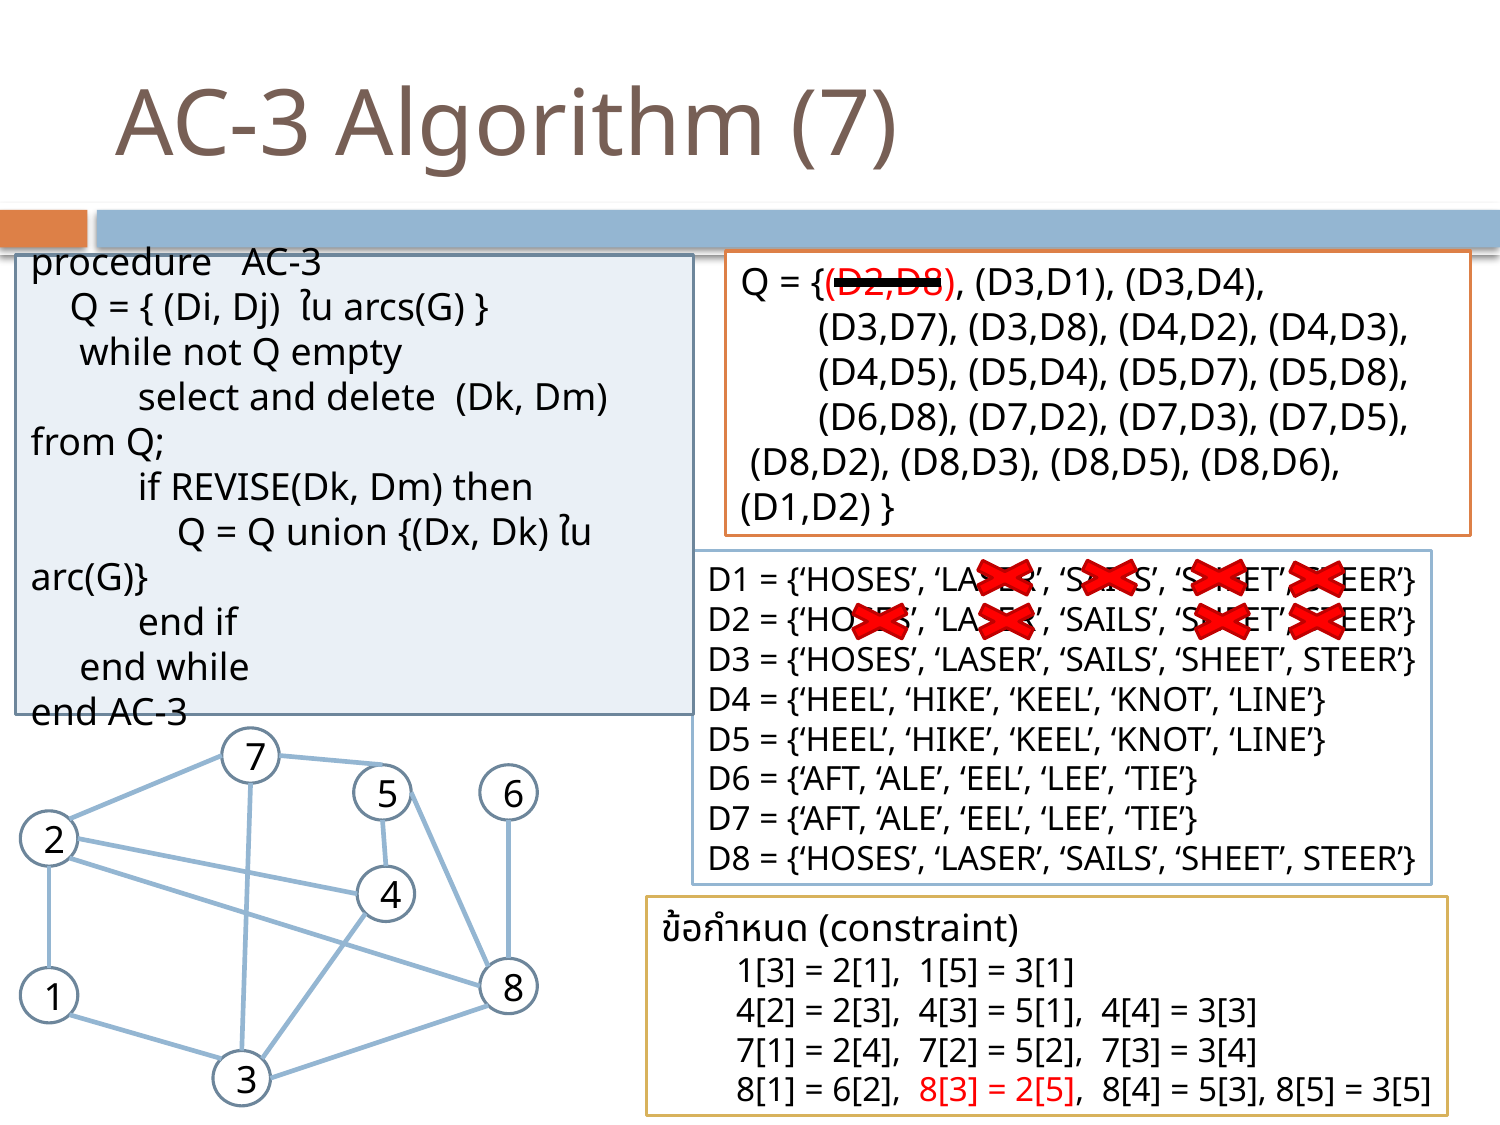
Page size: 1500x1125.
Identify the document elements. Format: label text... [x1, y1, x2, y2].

title AC-3 Algorithm (7) [100, 37, 1439, 201]
text_box [1190, 558, 1248, 597]
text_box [20, 727, 538, 1107]
text_box [976, 558, 1034, 597]
text_box procedure AC-3 Q = { (Di, Dj) ใน arcs(G) } while not Q empty select and delete (Dk, Dm) from Q; if REVISE(Dk, Dm) then Q = Q union {(Dx, Dk) ใน arc(G)} end if end while end AC-3 [14, 253, 695, 716]
text_box [1193, 602, 1251, 641]
text_box [978, 602, 1035, 641]
text_box [1288, 602, 1346, 641]
text_box Q = {(D2,D8), (D3,D1), (D3,D4), (D3,D7), (D3,D8), (D4,D2), (D4,D3), (D4,D5), (D5,D4), (D5,D7), (D5,D8), (D6,D8), (D7,D2), (D7,D3), (D7,D5), (D8,D2), (D8,D3), (D8,D5), (D8,D6), (D1,D2) } [724, 249, 1472, 537]
text_box [1288, 560, 1346, 599]
text_box D1 = {‘HOSES’, ‘LASER’, ‘SAILS’, ‘SHEET’, STEER’} D2 = {‘HOSES’, ‘LASER’, ‘SAILS’, ‘SHEET’, STEER’} D3 = {‘HOSES’, ‘LASER’, ‘SAILS’, ‘SHEET’, STEER’} D4 = {‘HEEL’, ‘HIKE’, ‘KEEL’, ‘KNOT’, ‘LINE’} D5 = {‘HEEL’, ‘HIKE’, ‘KEEL’, ‘KNOT’, ‘LINE’} D6 = {‘AFT, ‘ALE’, ‘EEL’, ‘LEE’, ‘TIE’} D7 = {‘AFT, ‘ALE’, ‘EEL’, ‘LEE’, ‘TIE’} D8 = {‘HOSES’, ‘LASER’, ‘SAILS’, ‘SHEET’, STEER’} [691, 549, 1433, 886]
text_box ข้อกำหนด (constraint) 1[3] = 2[1], 1[5] = 3[1] 4[2] = 2[3], 4[3] = 5[1], 4[4] = 3[3] 7[1] = 2[4], 7[2] = 5[2], 7[3] = 3[4] 8[1] = 6[2], 8[3] = 2[5], 8[4] = 5[3], 8[5] = 3[5] [645, 895, 1449, 1117]
text_box [1081, 558, 1138, 597]
text_box [851, 602, 909, 641]
